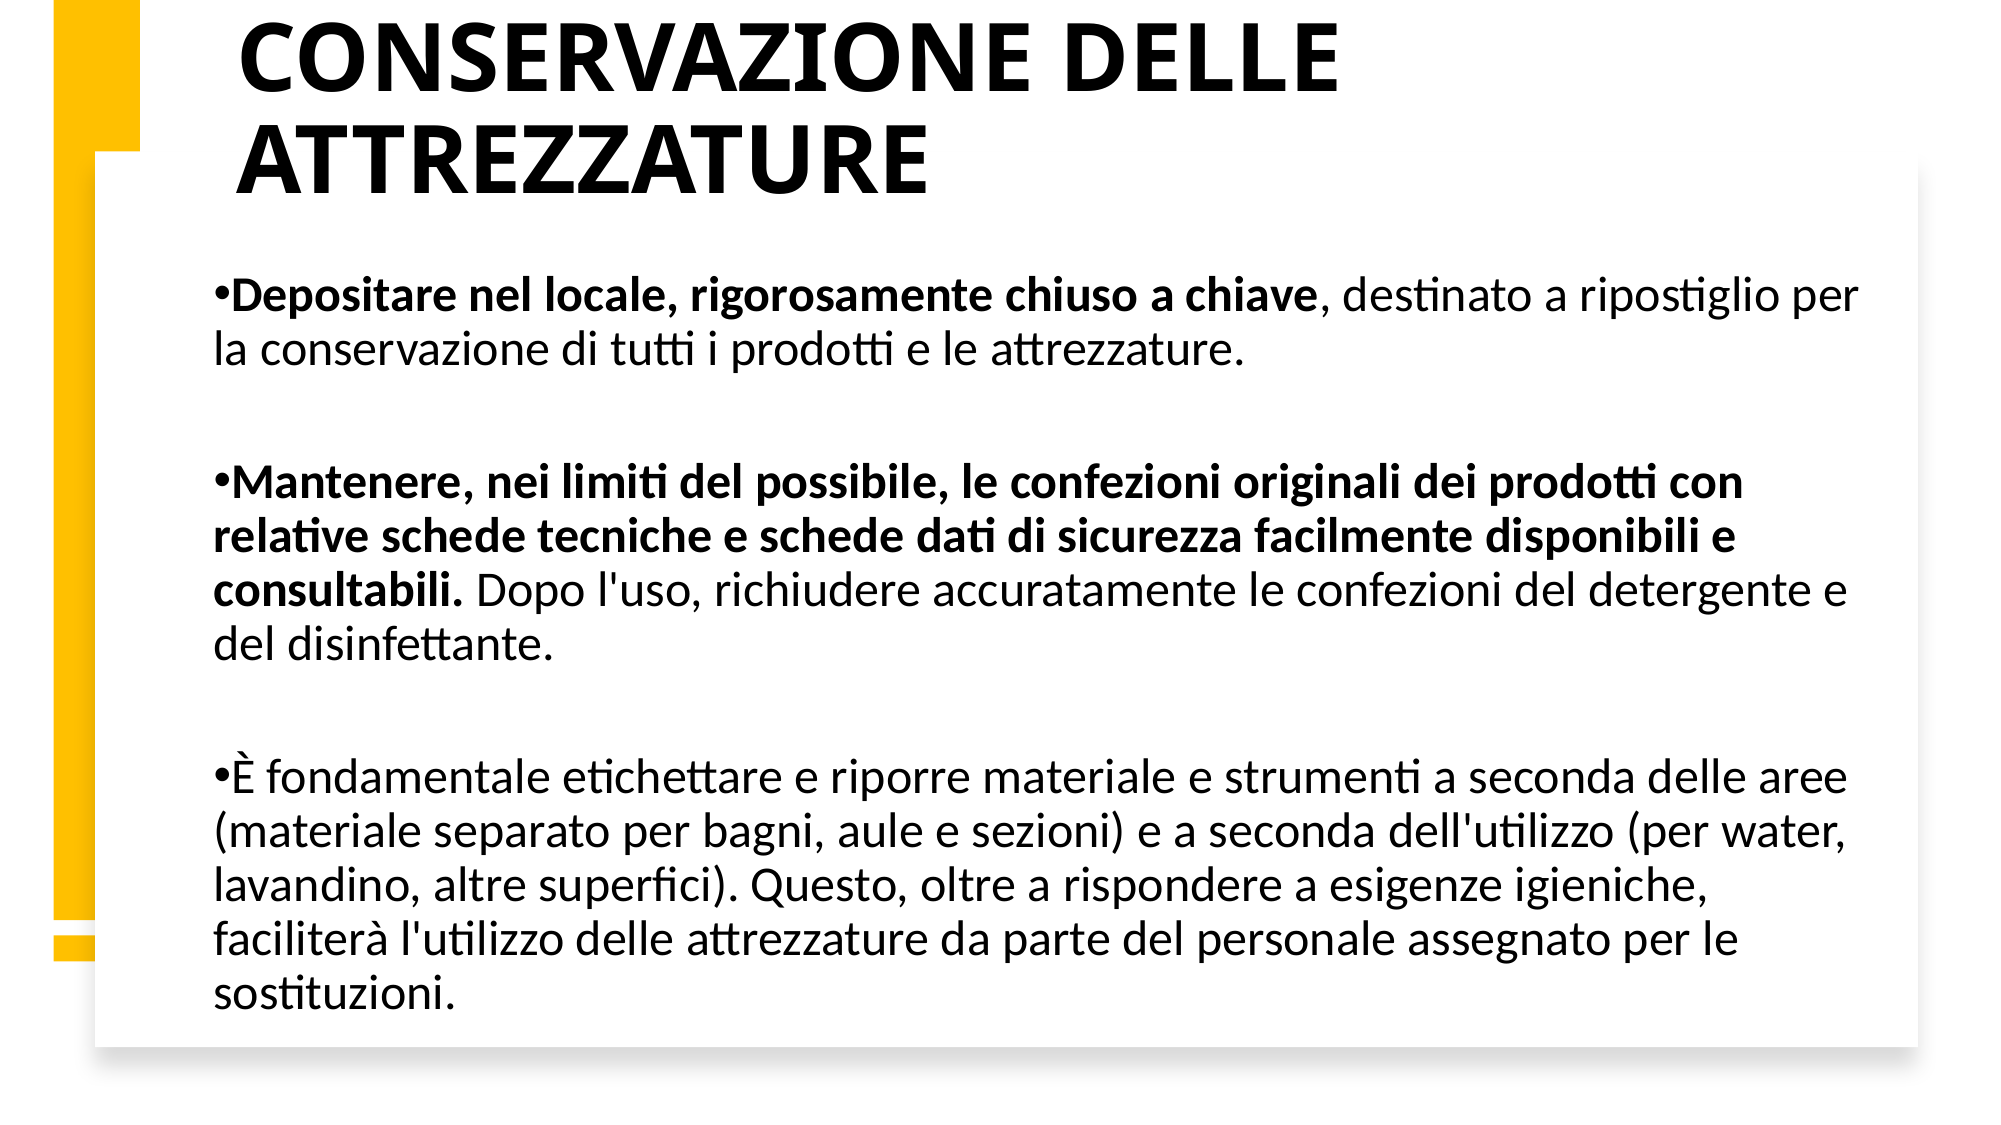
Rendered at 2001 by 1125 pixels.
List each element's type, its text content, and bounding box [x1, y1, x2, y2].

text_box [94, 150, 1919, 1048]
text_box Depositare nel locale, rigorosamente chiuso a chiave, destinato a ripostiglio per la conservazione di tutti i prodotti e le attrezzature. Mantenere, nei limiti del possibile, le confezioni originali dei prodotti con relative schede tecniche e schede dati di sicurezza facilmente disponibili e consultabili. Dopo l'uso, richiudere accuratamente le confezioni del detergente e del disinfettante. È fondamentale etichettare e riporre materiale e strumenti a seconda delle aree (materiale separato per bagni, aule e sezioni) e a seconda dell'utilizzo (per water, lavandino, altre superfici). Questo, oltre a rispondere a esigenze igieniche, faciliterà l'utilizzo delle attrezzature da parte del personale assegnato per le sostituzioni. [198, 272, 1905, 1017]
text_box CONSERVAZIONE DELLE ATTREZZATURE [220, 0, 1837, 222]
text_box [0, 0, 2000, 1125]
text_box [0, 437, 578, 524]
